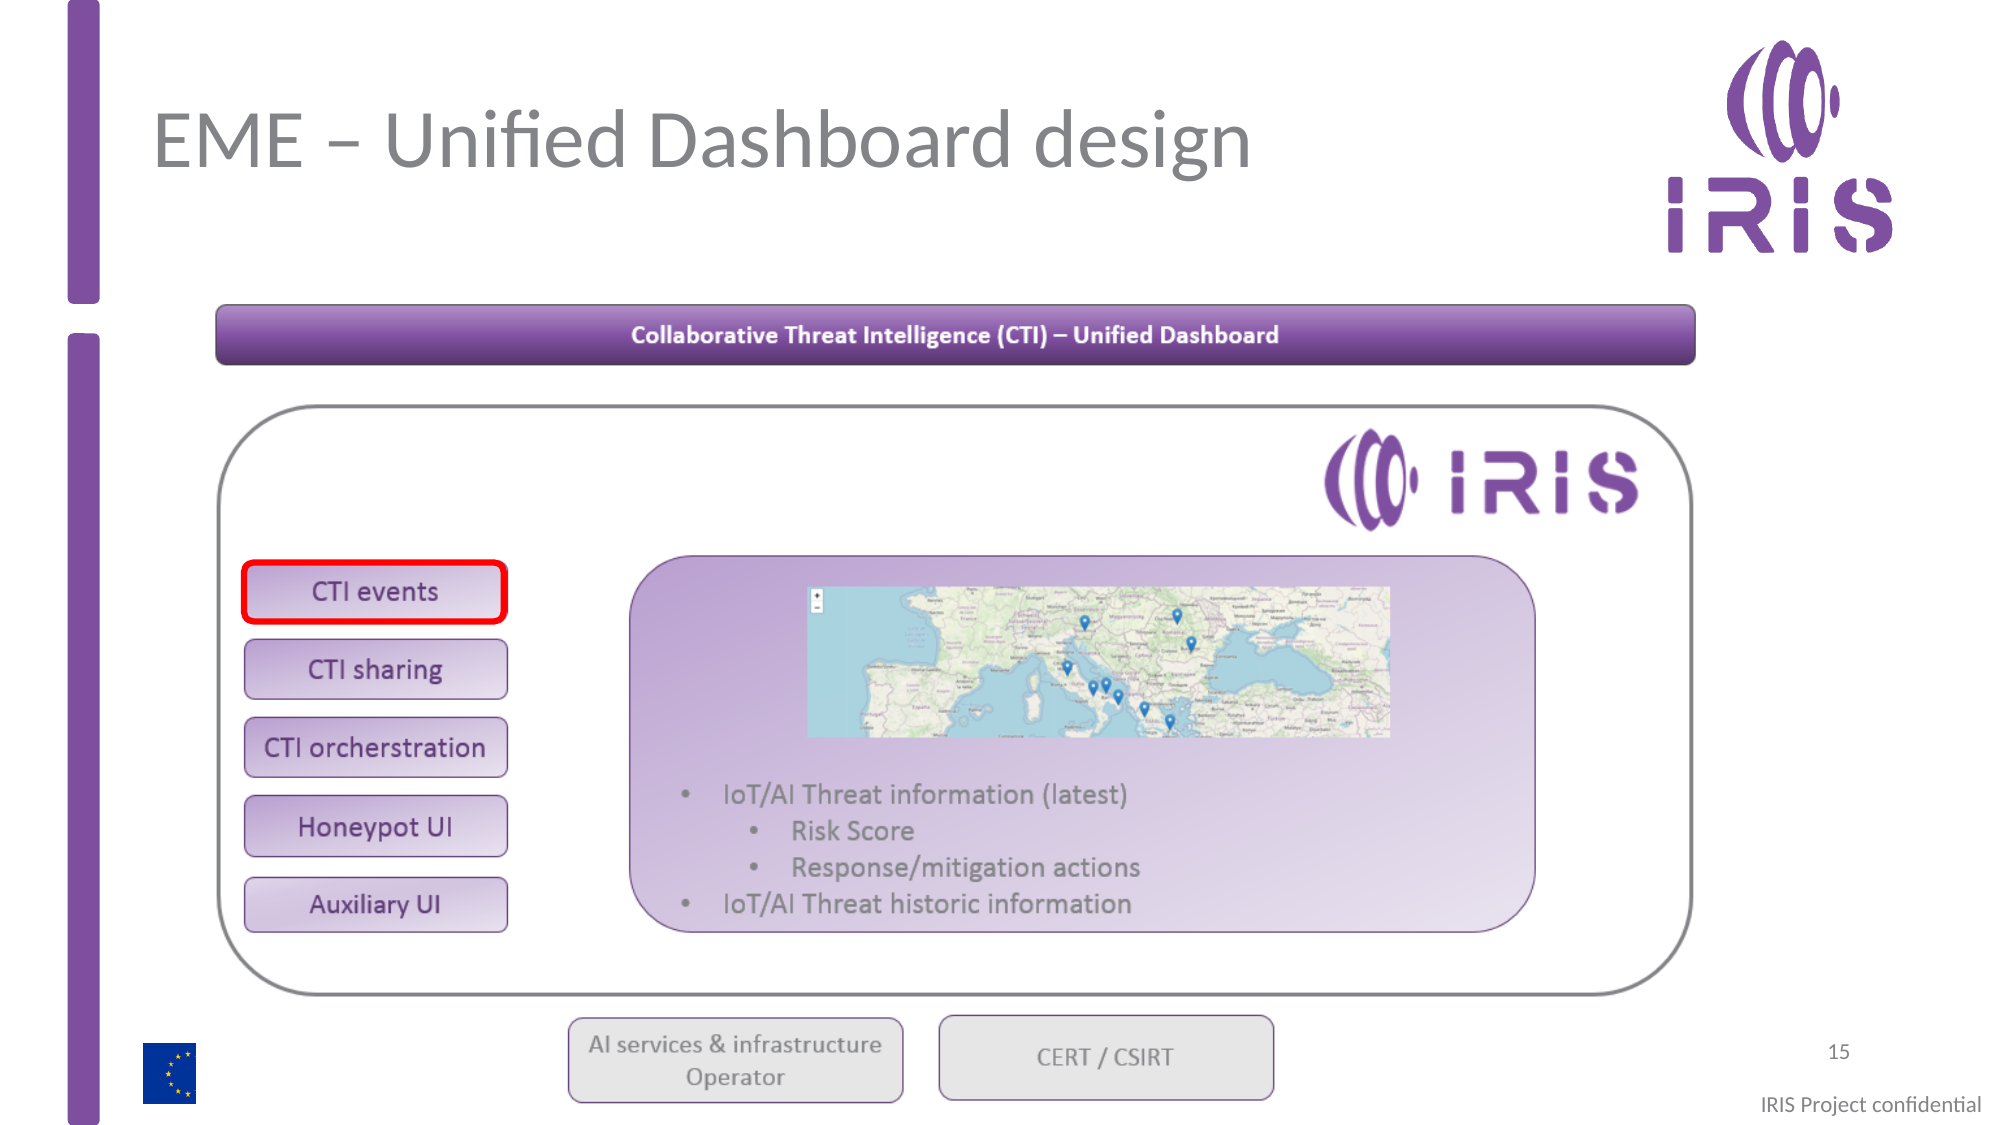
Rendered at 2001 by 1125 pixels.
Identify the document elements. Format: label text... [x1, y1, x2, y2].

slide_number 15 [1812, 1029, 1888, 1089]
picture [1634, 0, 1929, 281]
picture [143, 290, 1709, 1107]
title EME – Unified Dashboard design [137, 55, 1563, 225]
